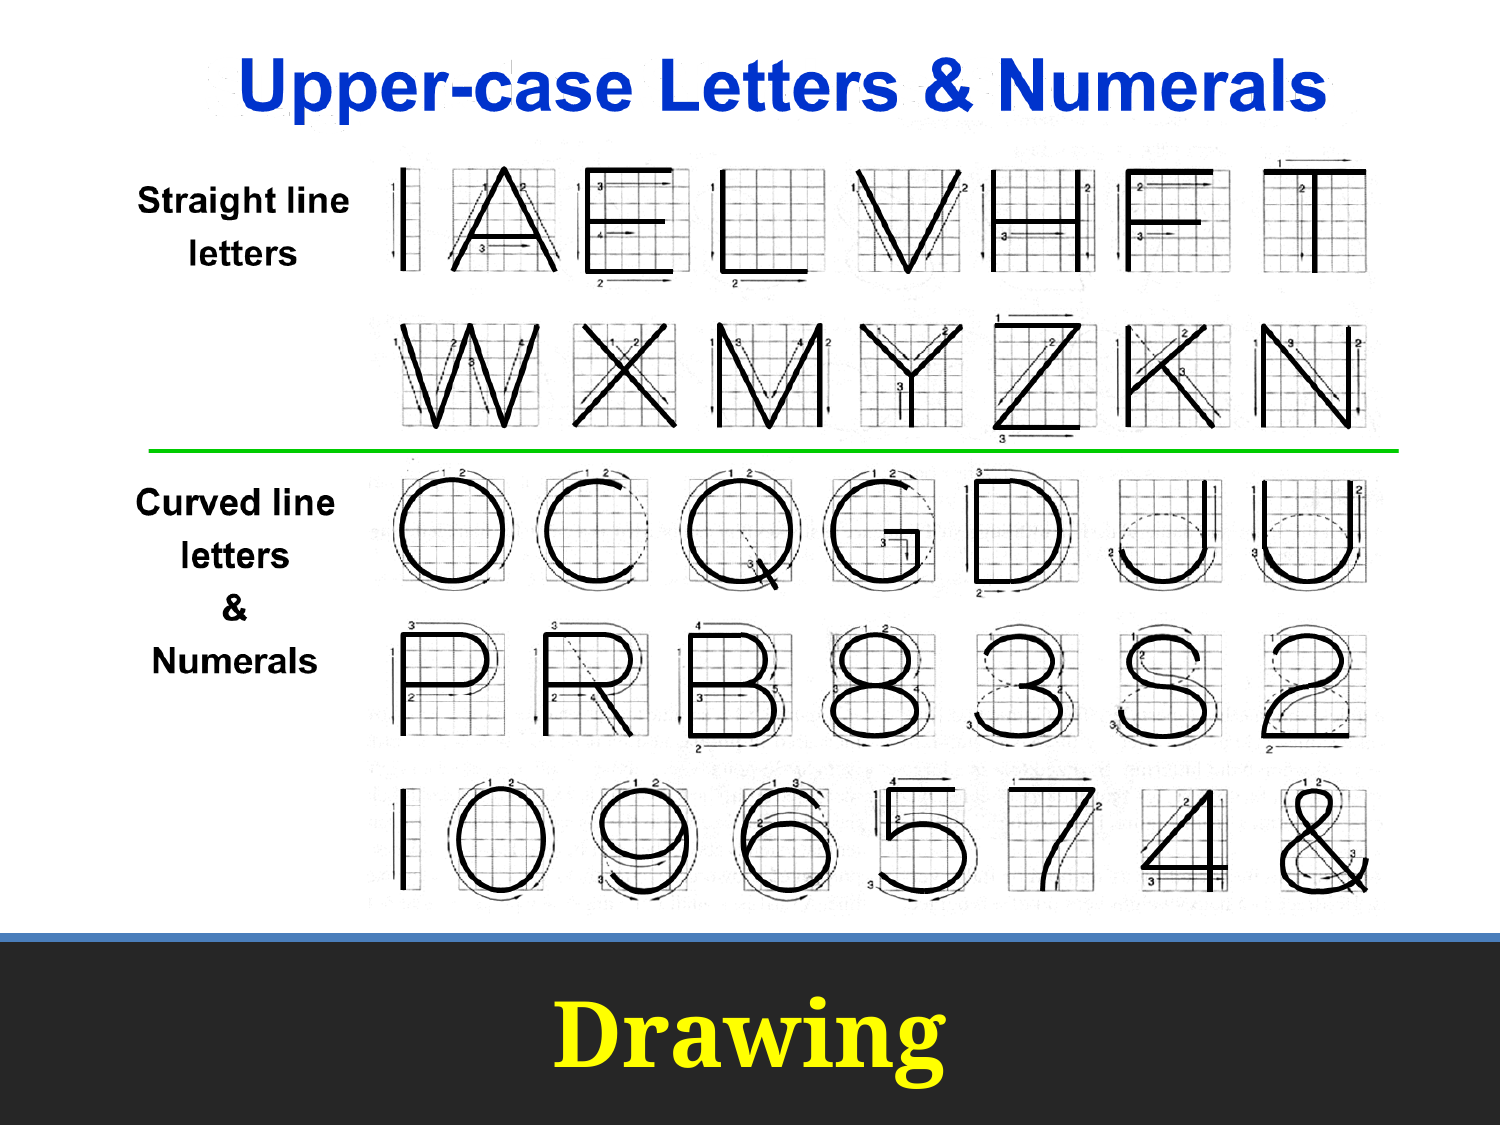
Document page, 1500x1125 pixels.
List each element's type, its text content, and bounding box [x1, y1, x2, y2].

picture [112, 12, 1399, 917]
title Drawing [75, 937, 1425, 1125]
